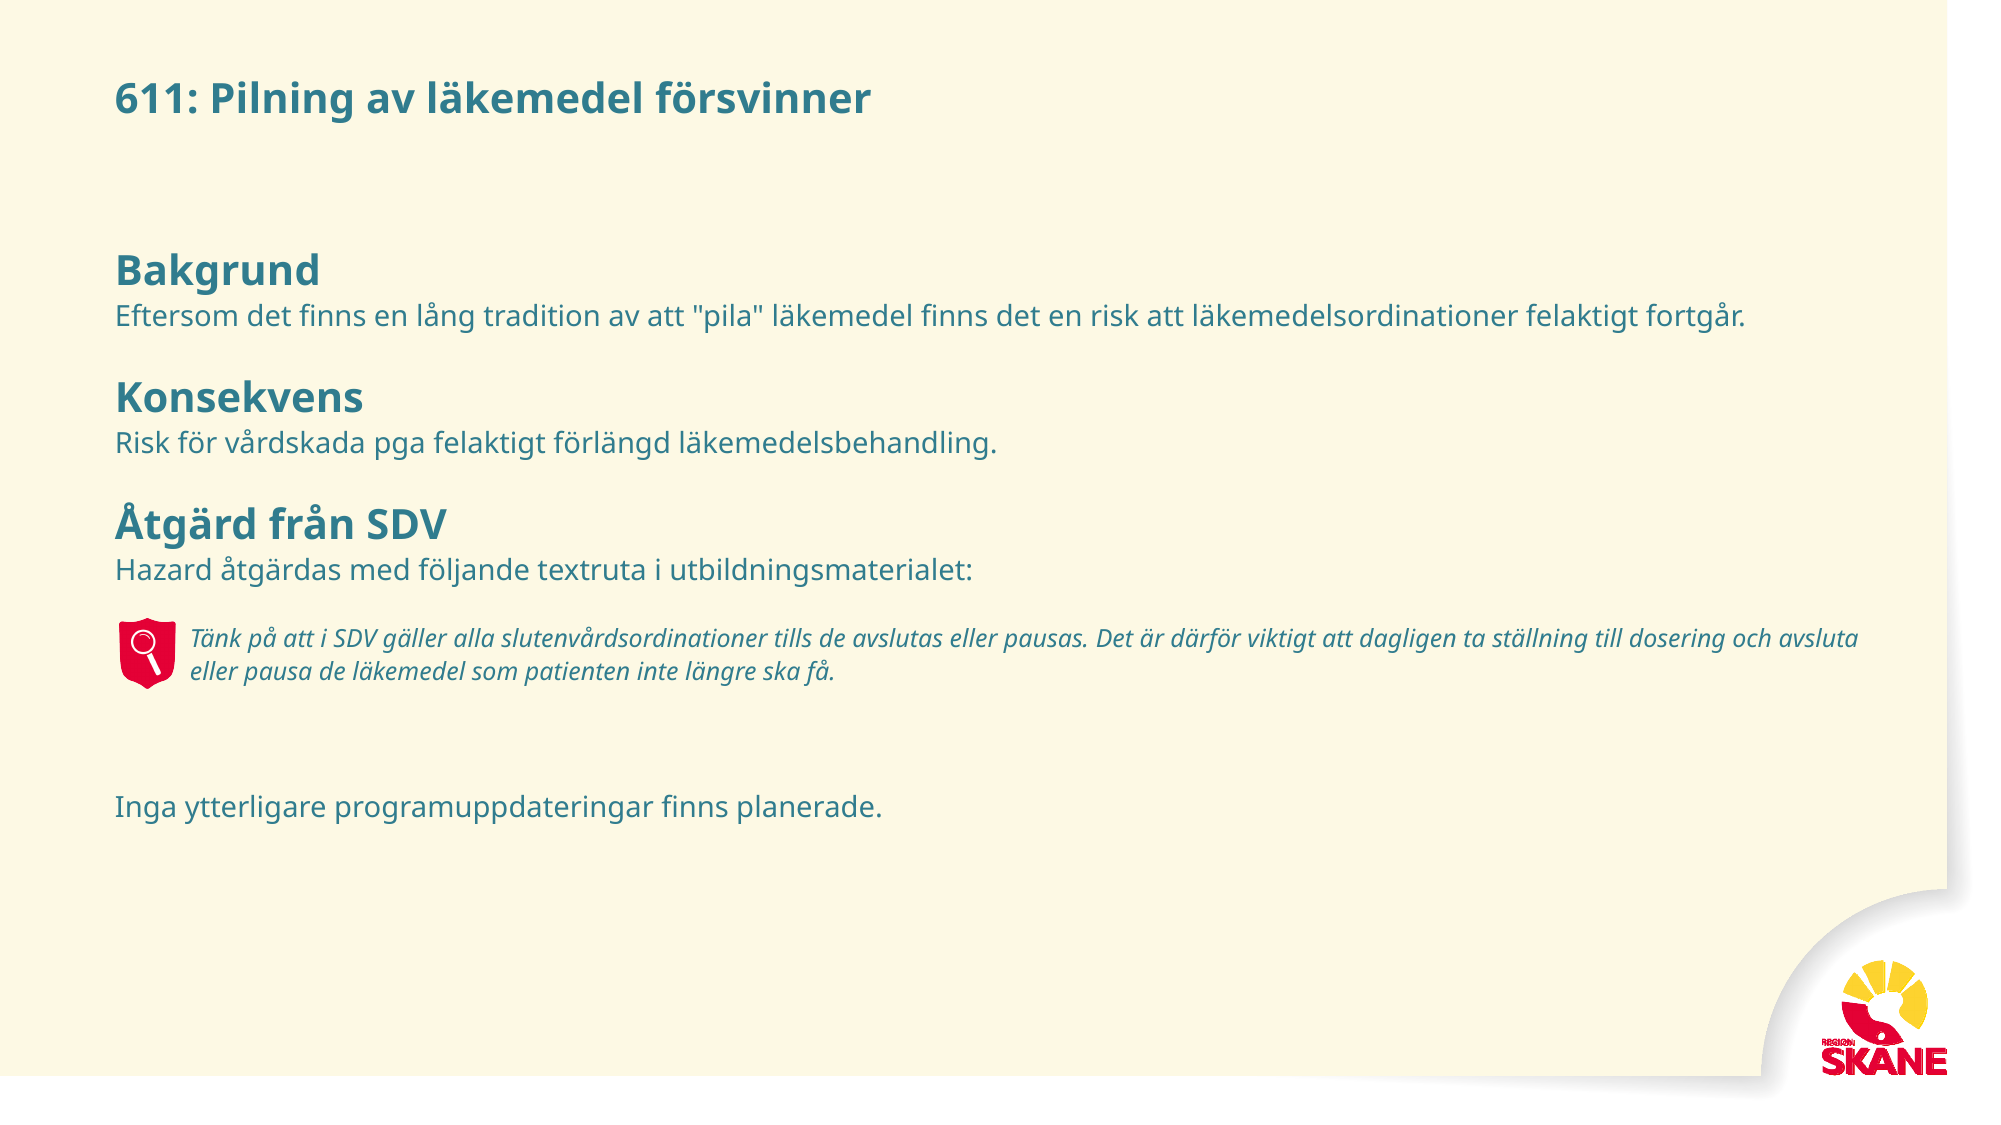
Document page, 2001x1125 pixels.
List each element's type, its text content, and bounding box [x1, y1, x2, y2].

picture [0, 0, 2001, 1125]
title 611: Pilning av läkemedel försvinner [99, 58, 1900, 182]
list Bakgrund ​Eftersom det finns en lång tradition av att "pila" läkemedel finns det en risk att läkemedelsordinationer felaktigt fortgår. Konsekvens Risk för vårdskada pga felaktigt förlängd läkemedelsbehandling. Åtgärd från SDV Hazard åtgärdas med följande textruta i utbildningsmaterialet: Tänk på att i SDV gäller alla slutenvårdsordinationer tills de avslutas eller pausas. Det är därför viktigt att dagligen ta ställning till dosering och avsluta eller pausa de läkemedel som patienten inte längre ska få. Inga ytterligare programuppdateringar finns planerade. [99, 231, 1900, 1005]
